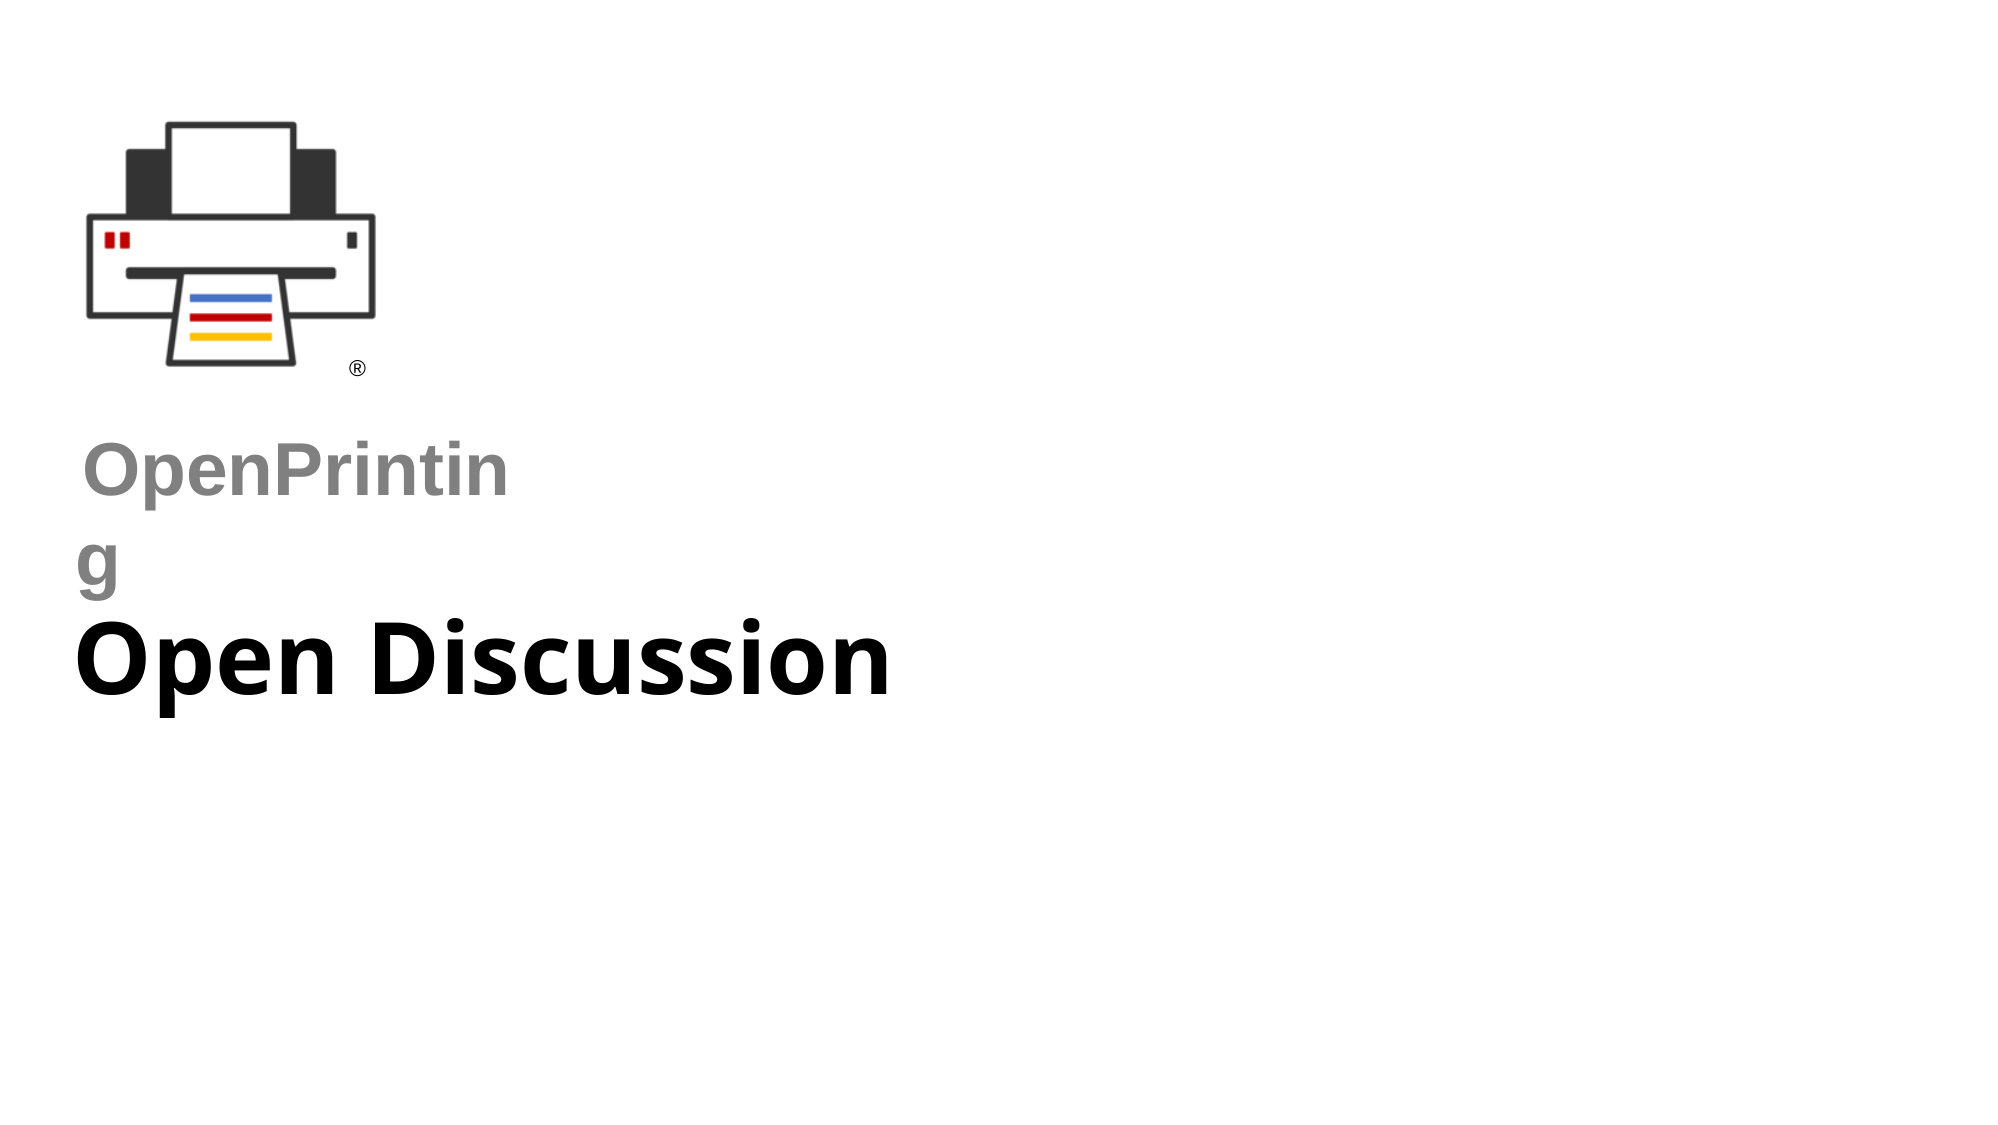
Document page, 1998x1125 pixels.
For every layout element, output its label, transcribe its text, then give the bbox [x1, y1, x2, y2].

title Open Discussion [65, 547, 1792, 715]
picture [75, 110, 388, 379]
